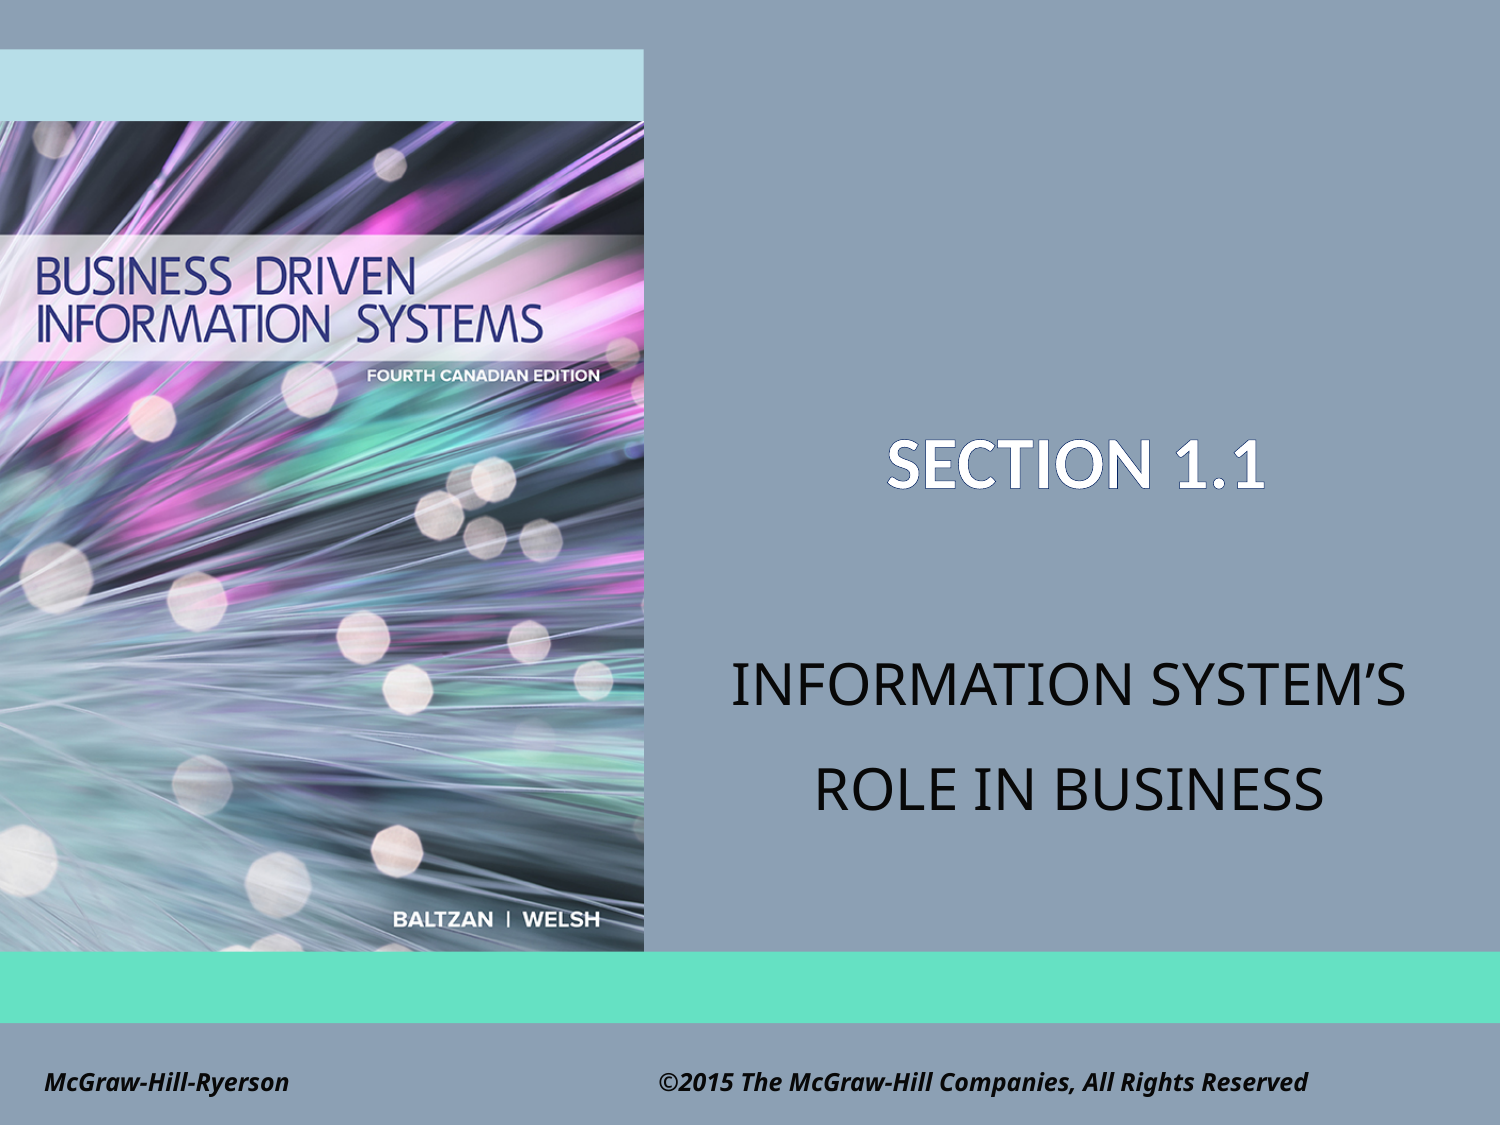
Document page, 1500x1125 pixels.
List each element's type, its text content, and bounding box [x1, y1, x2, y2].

subtitle INFORMATION SYSTEM’S ROLE IN BUSINESS [643, 604, 1497, 893]
title SECTION 1.1 [648, 338, 1500, 580]
picture [0, 122, 644, 951]
